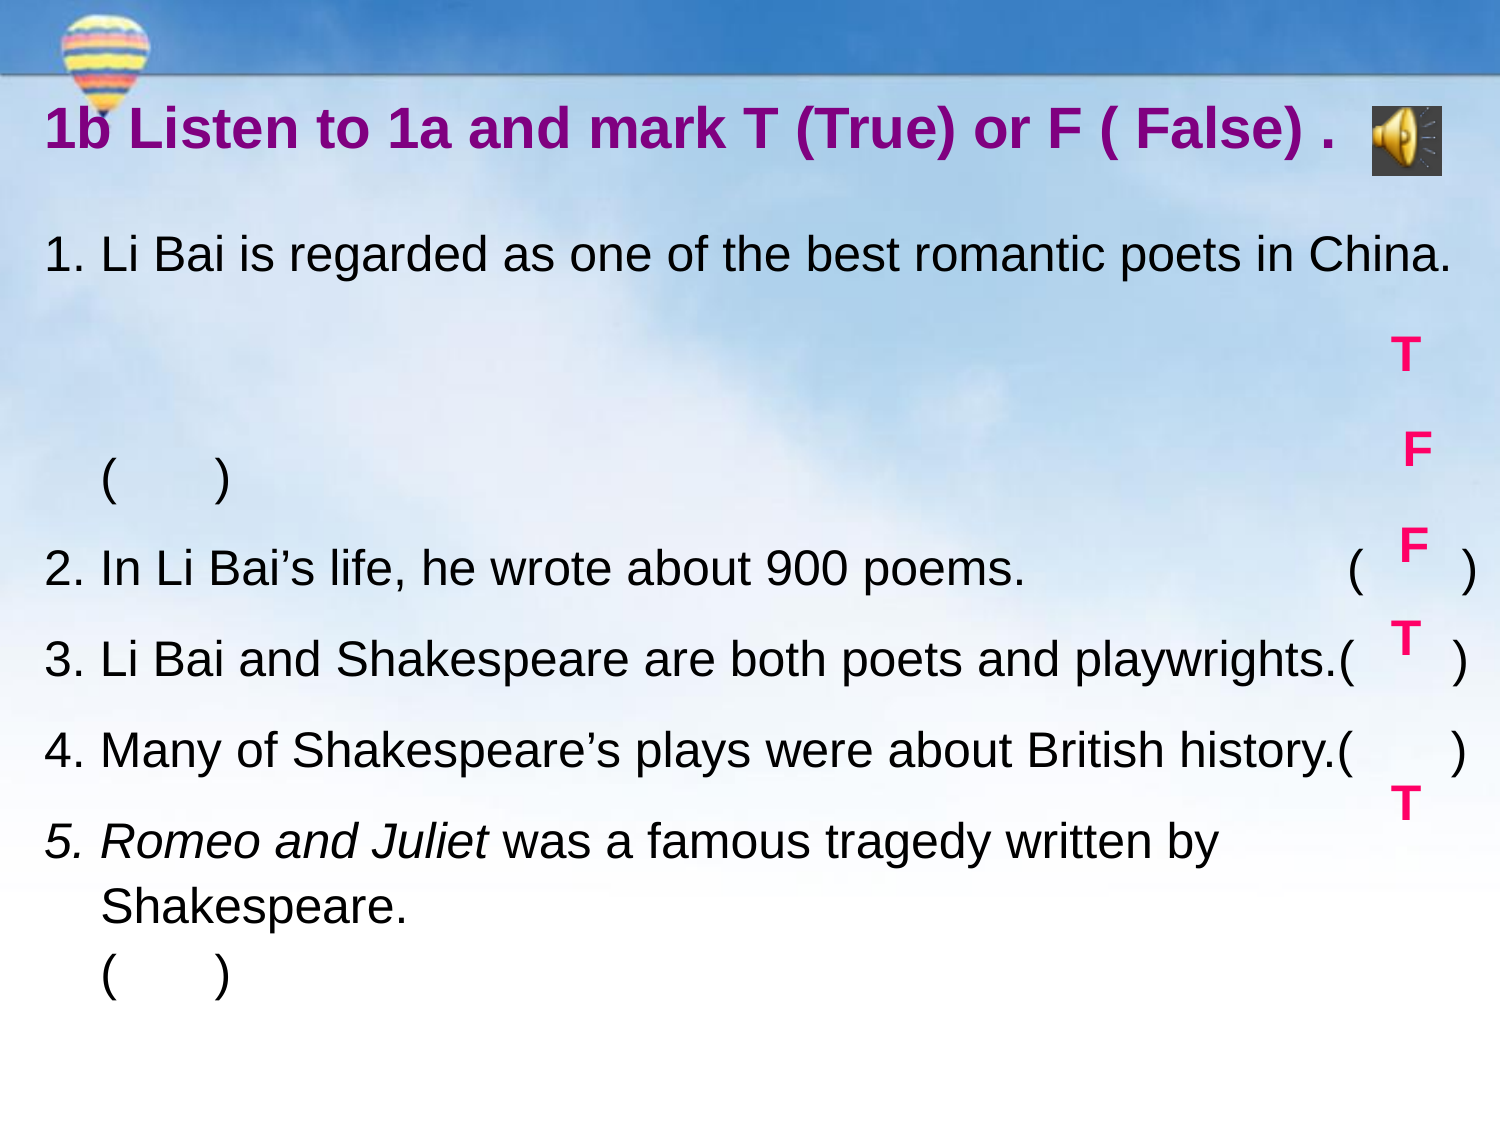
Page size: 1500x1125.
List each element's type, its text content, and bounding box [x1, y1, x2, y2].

text_box T [1375, 597, 1451, 673]
text_box F [1387, 408, 1463, 484]
text_box F [1384, 505, 1444, 581]
picture [0, 0, 1500, 1125]
text_box T [1375, 314, 1456, 389]
text_box T [1376, 763, 1432, 838]
text_box Li Bai is regarded as one of the best romantic poets in China. ( ) 2. In Li Bai’s life, he wrote about 900 poems. ( ) 3. Li Bai and Shakespeare are both poets and playwrights.( ) 4. Many of Shakespeare’s plays were about British history.( ) 5. Romeo and Juliet was a famous tragedy written by Shakespeare. ( ) [29, 208, 1500, 1008]
text_box 1b Listen to 1a and mark T (True) or F ( False) . [29, 83, 1414, 169]
